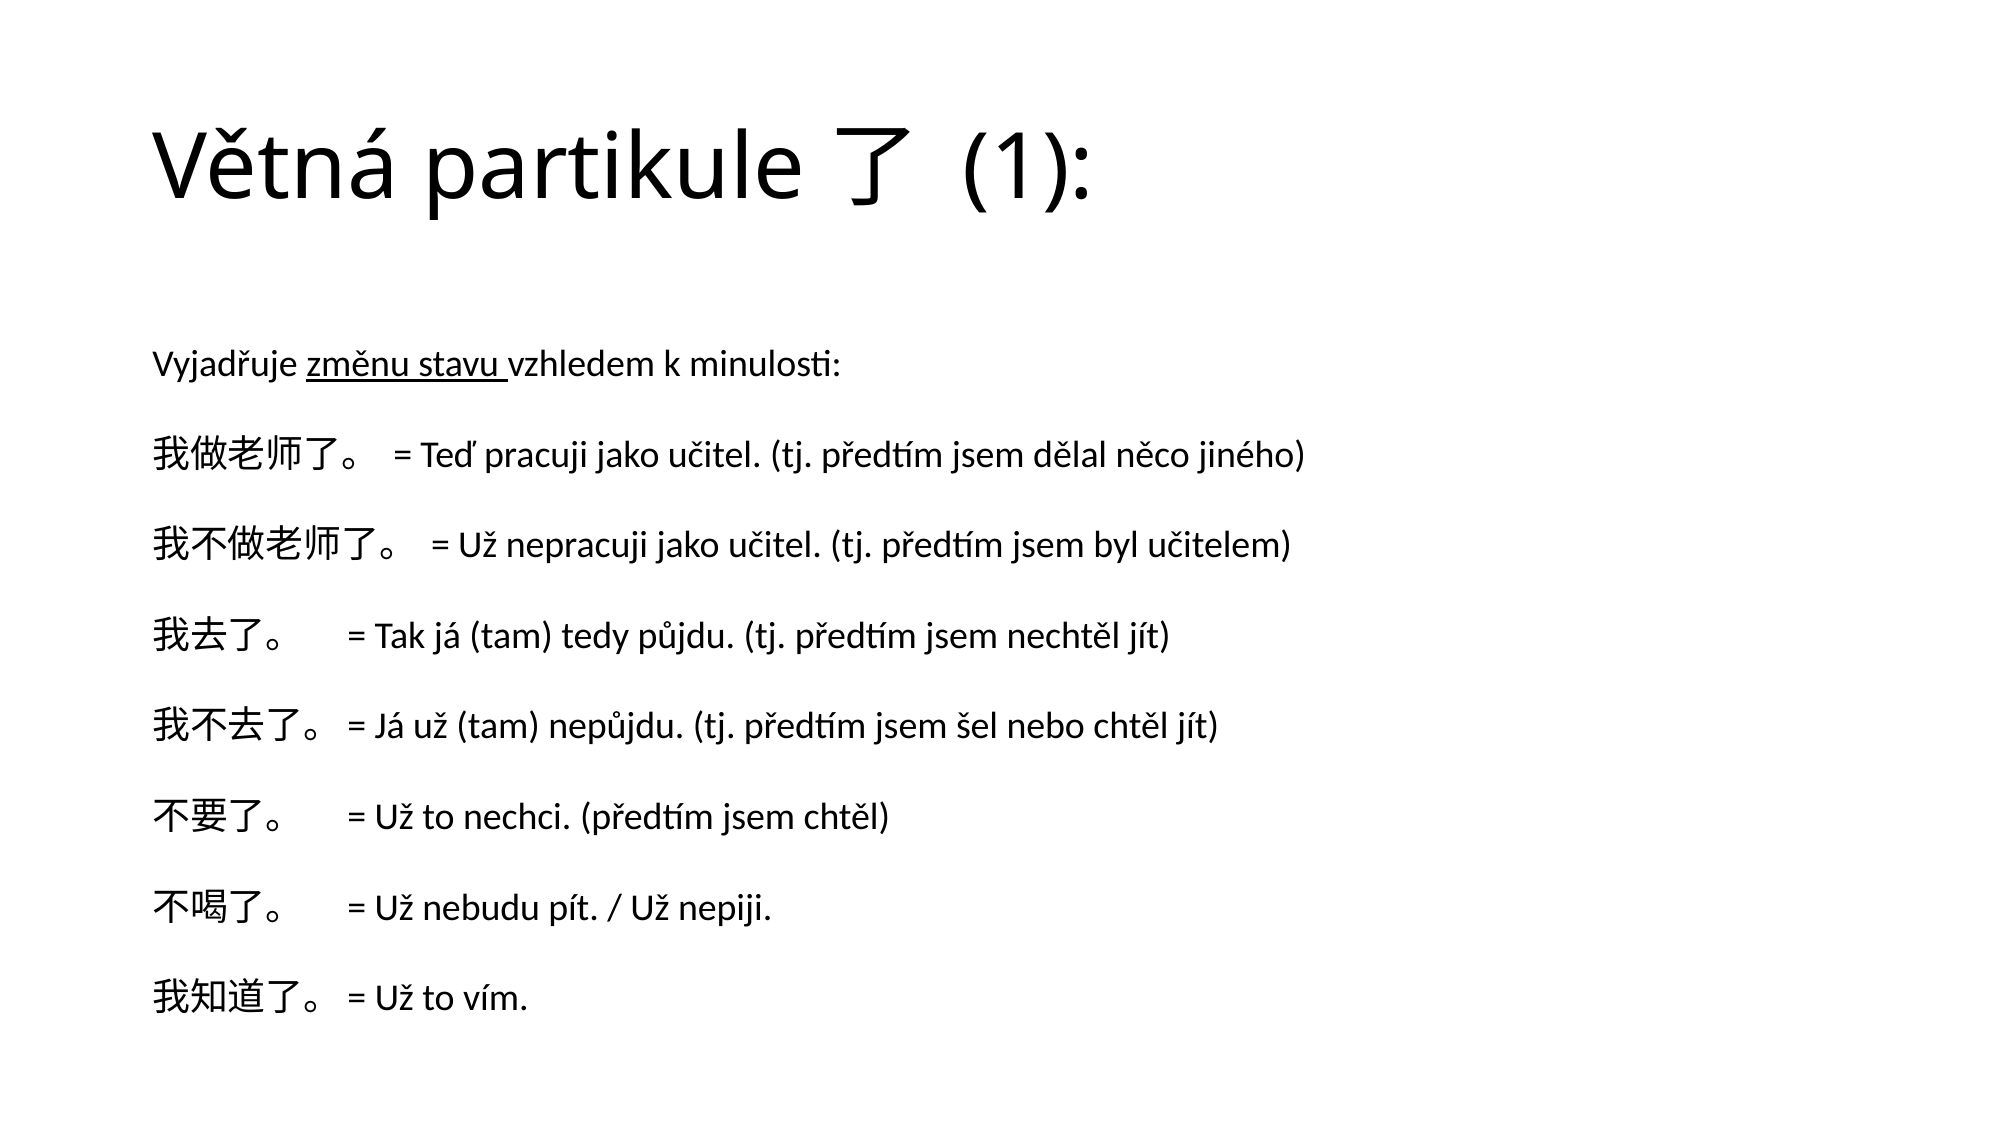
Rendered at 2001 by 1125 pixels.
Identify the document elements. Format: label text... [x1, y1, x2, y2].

list Vyjadřuje změnu stavu vzhledem k minulosti: 我做老师了。 = Teď pracuji jako učitel. (tj. předtím jsem dělal něco jiného) 我不做老师了。 = Už nepracuji jako učitel. (tj. předtím jsem byl učitelem) 我去了。 = Tak já (tam) tedy půjdu. (tj. předtím jsem nechtěl jít) 我不去了。 = Já už (tam) nepůjdu. (tj. předtím jsem šel nebo chtěl jít) 不要了。 = Už to nechci. (předtím jsem chtěl) 不喝了。 = Už nebudu pít. / Už nepiji. 我知道了。 = Už to vím. [137, 299, 1883, 1034]
title Větná partikule了 (1): [137, 59, 1863, 278]
